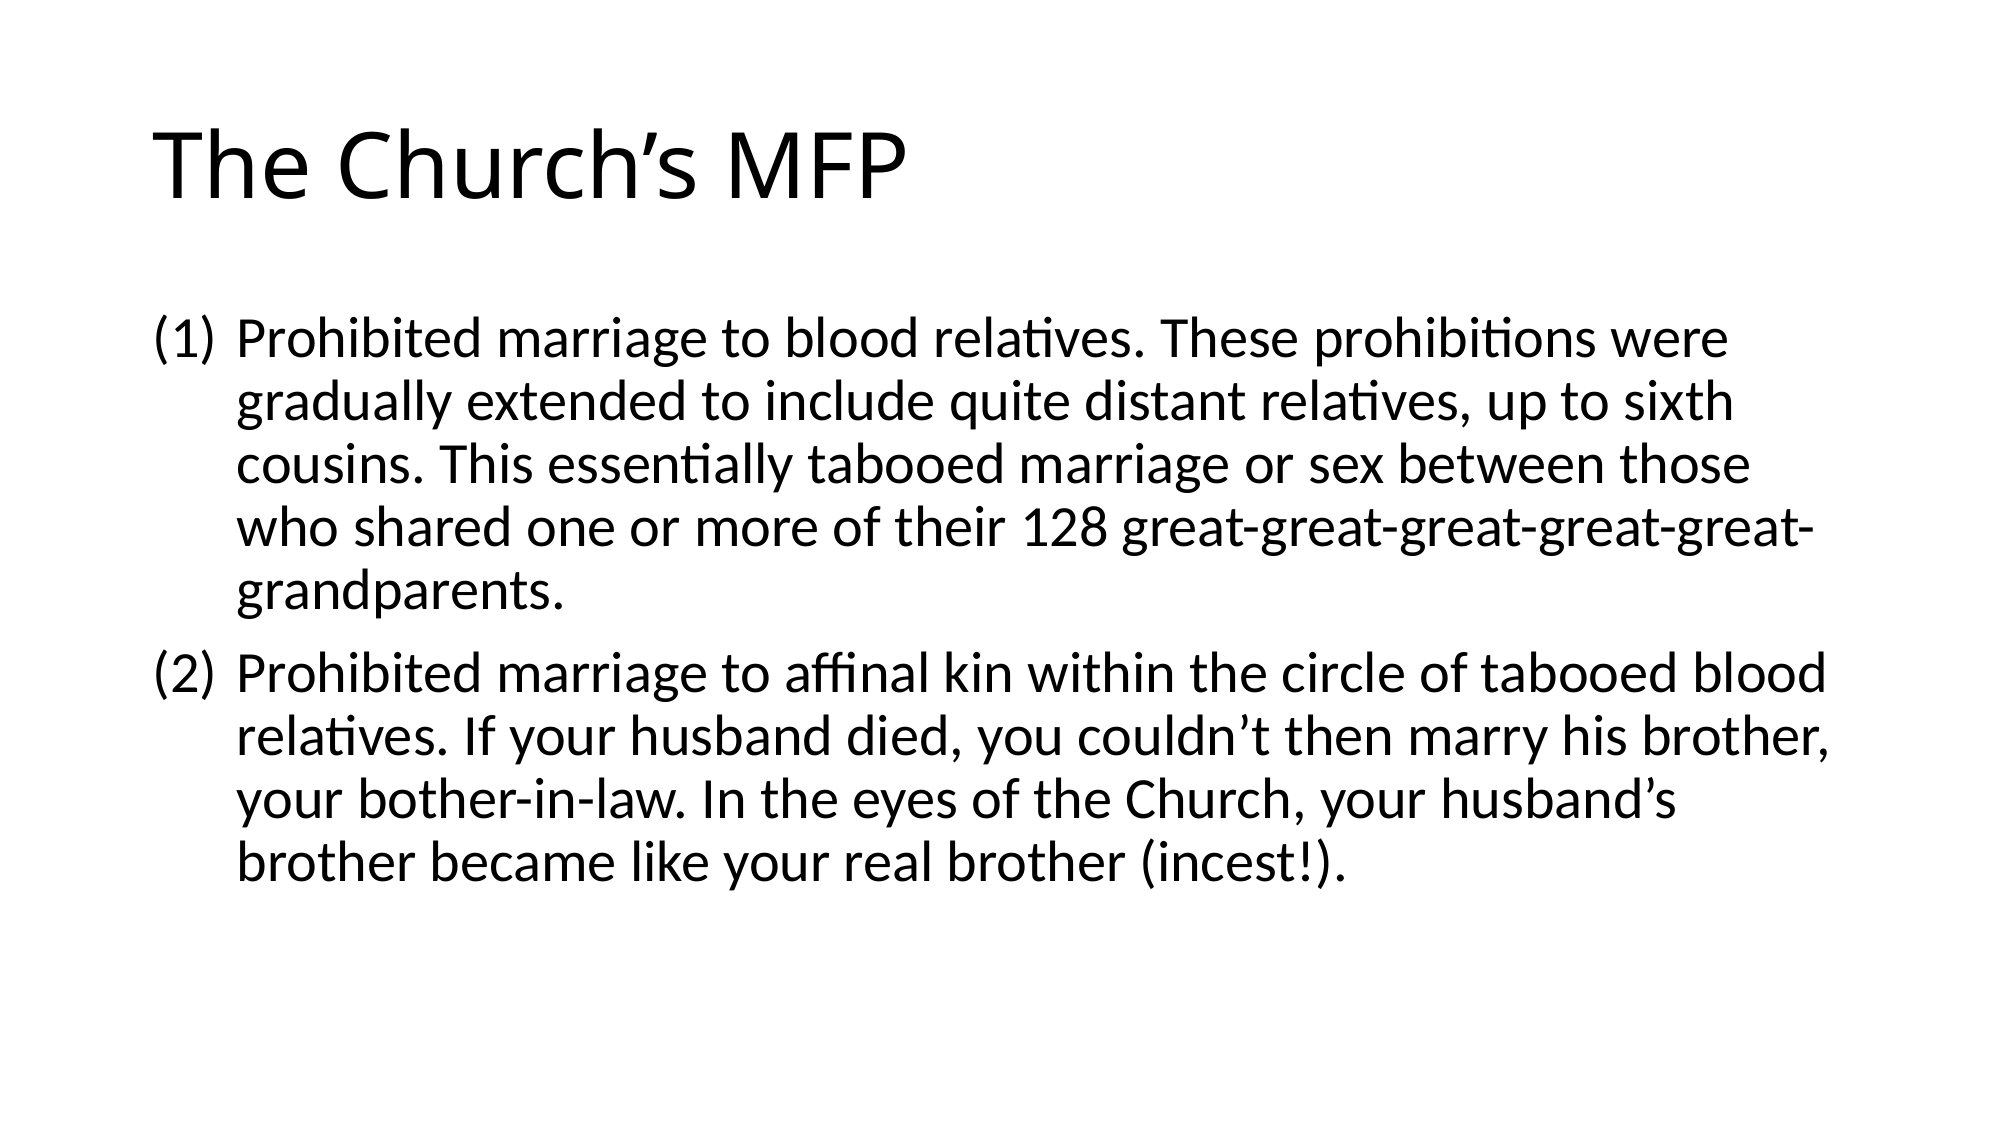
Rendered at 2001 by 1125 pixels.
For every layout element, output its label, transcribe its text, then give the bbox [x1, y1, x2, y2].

list Prohibited marriage to blood relatives. These prohibitions were gradually extended to include quite distant relatives, up to sixth cousins. This essentially tabooed marriage or sex between those who shared one or more of their 128 great-great-great-great-great-grandparents. Prohibited marriage to affinal kin within the circle of tabooed blood relatives. If your husband died, you couldn’t then marry his brother, your bother-in-law. In the eyes of the Church, your husband’s brother became like your real brother (incest!). [137, 299, 1863, 1014]
title The Church’s MFP [137, 59, 1863, 278]
